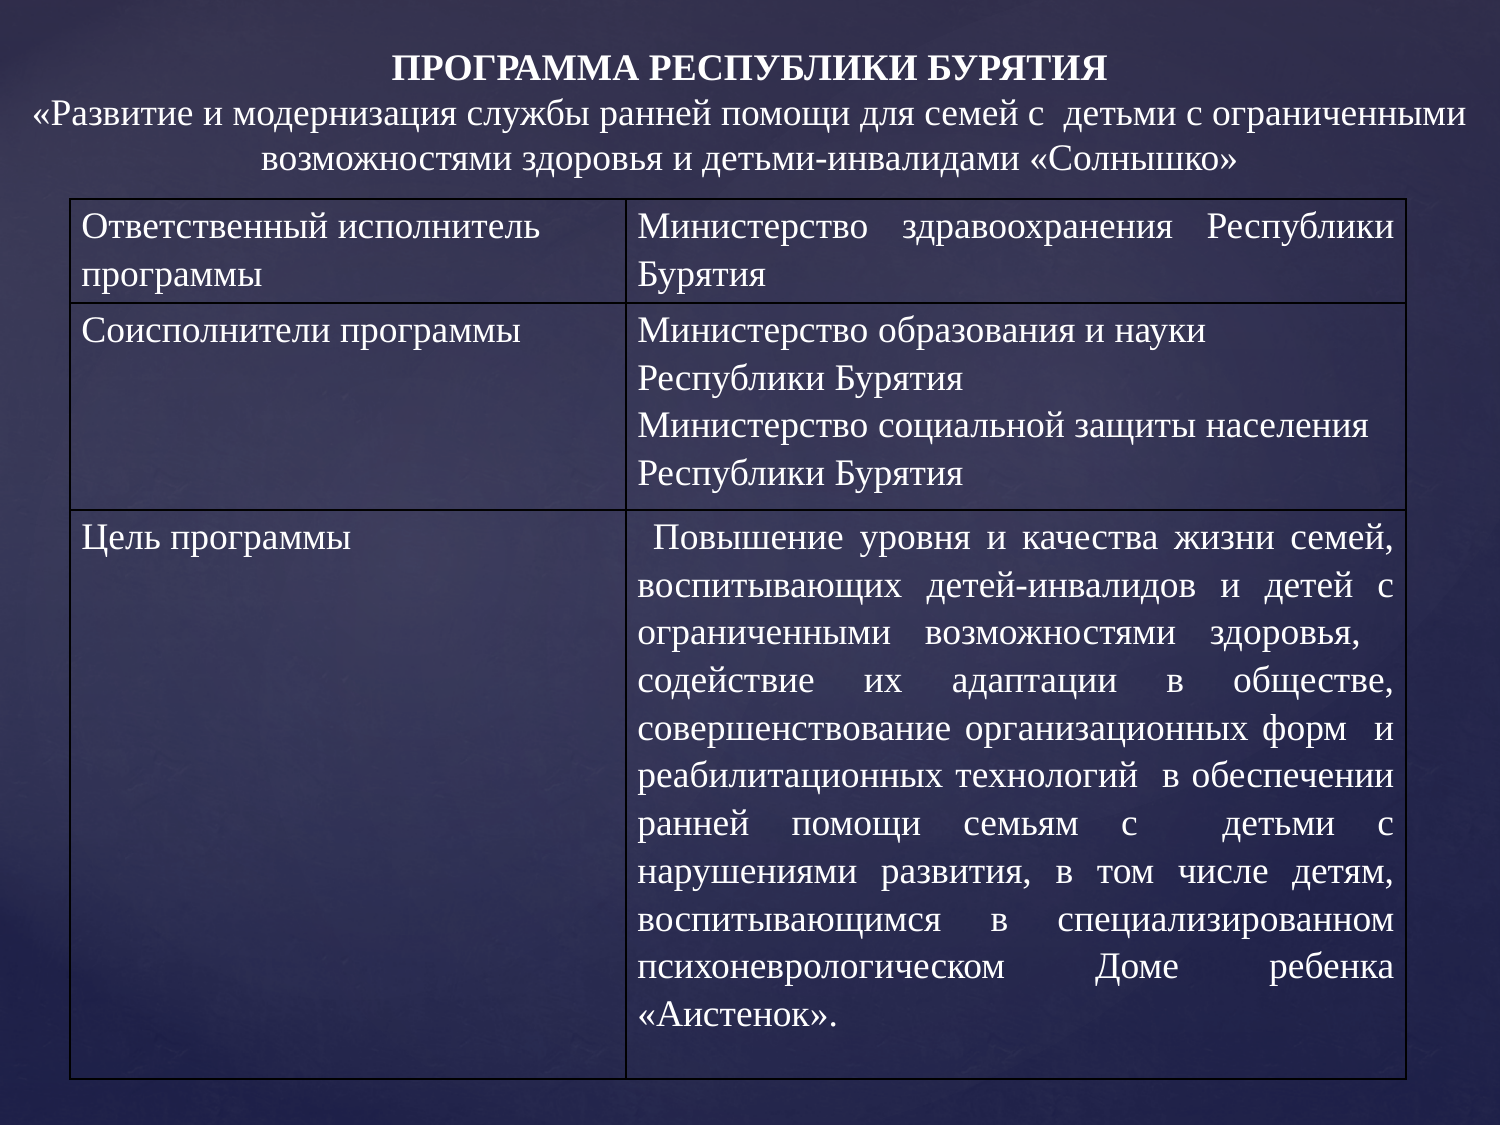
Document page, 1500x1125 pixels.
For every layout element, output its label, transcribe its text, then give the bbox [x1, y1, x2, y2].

table_cell Цель программы [71, 511, 625, 1078]
table_cell Повышение уровня и качества жизни семей, воспитывающих детей-инвалидов и детей с ограниченными возможностями здоровья, содействие их адаптации в обществе, совершенствование организационных форм и реабилитационных технологий в обеспечении ранней помощи семьям с детьми с нарушениями развития, в том числе детям, воспитывающимся в специализированном психоневрологическом Доме ребенка «Аистенок». [627, 511, 1405, 1078]
table_cell Министерство образования и науки Республики Бурятия Министерство социальной защиты населения Республики Бурятия [627, 304, 1405, 509]
table_cell Соисполнители программы [71, 304, 625, 509]
table_header Министерство здравоохранения Республики Бурятия [627, 200, 1405, 302]
table_header Ответственный исполнитель программы [71, 200, 625, 302]
text_box ПРОГРАММА РЕСПУБЛИКИ БУРЯТИЯ «Развитие и модернизация службы ранней помощи для семей с детьми с ограниченными возможностями здоровья и детьми-инвалидами «Солнышко» [0, 35, 1500, 186]
